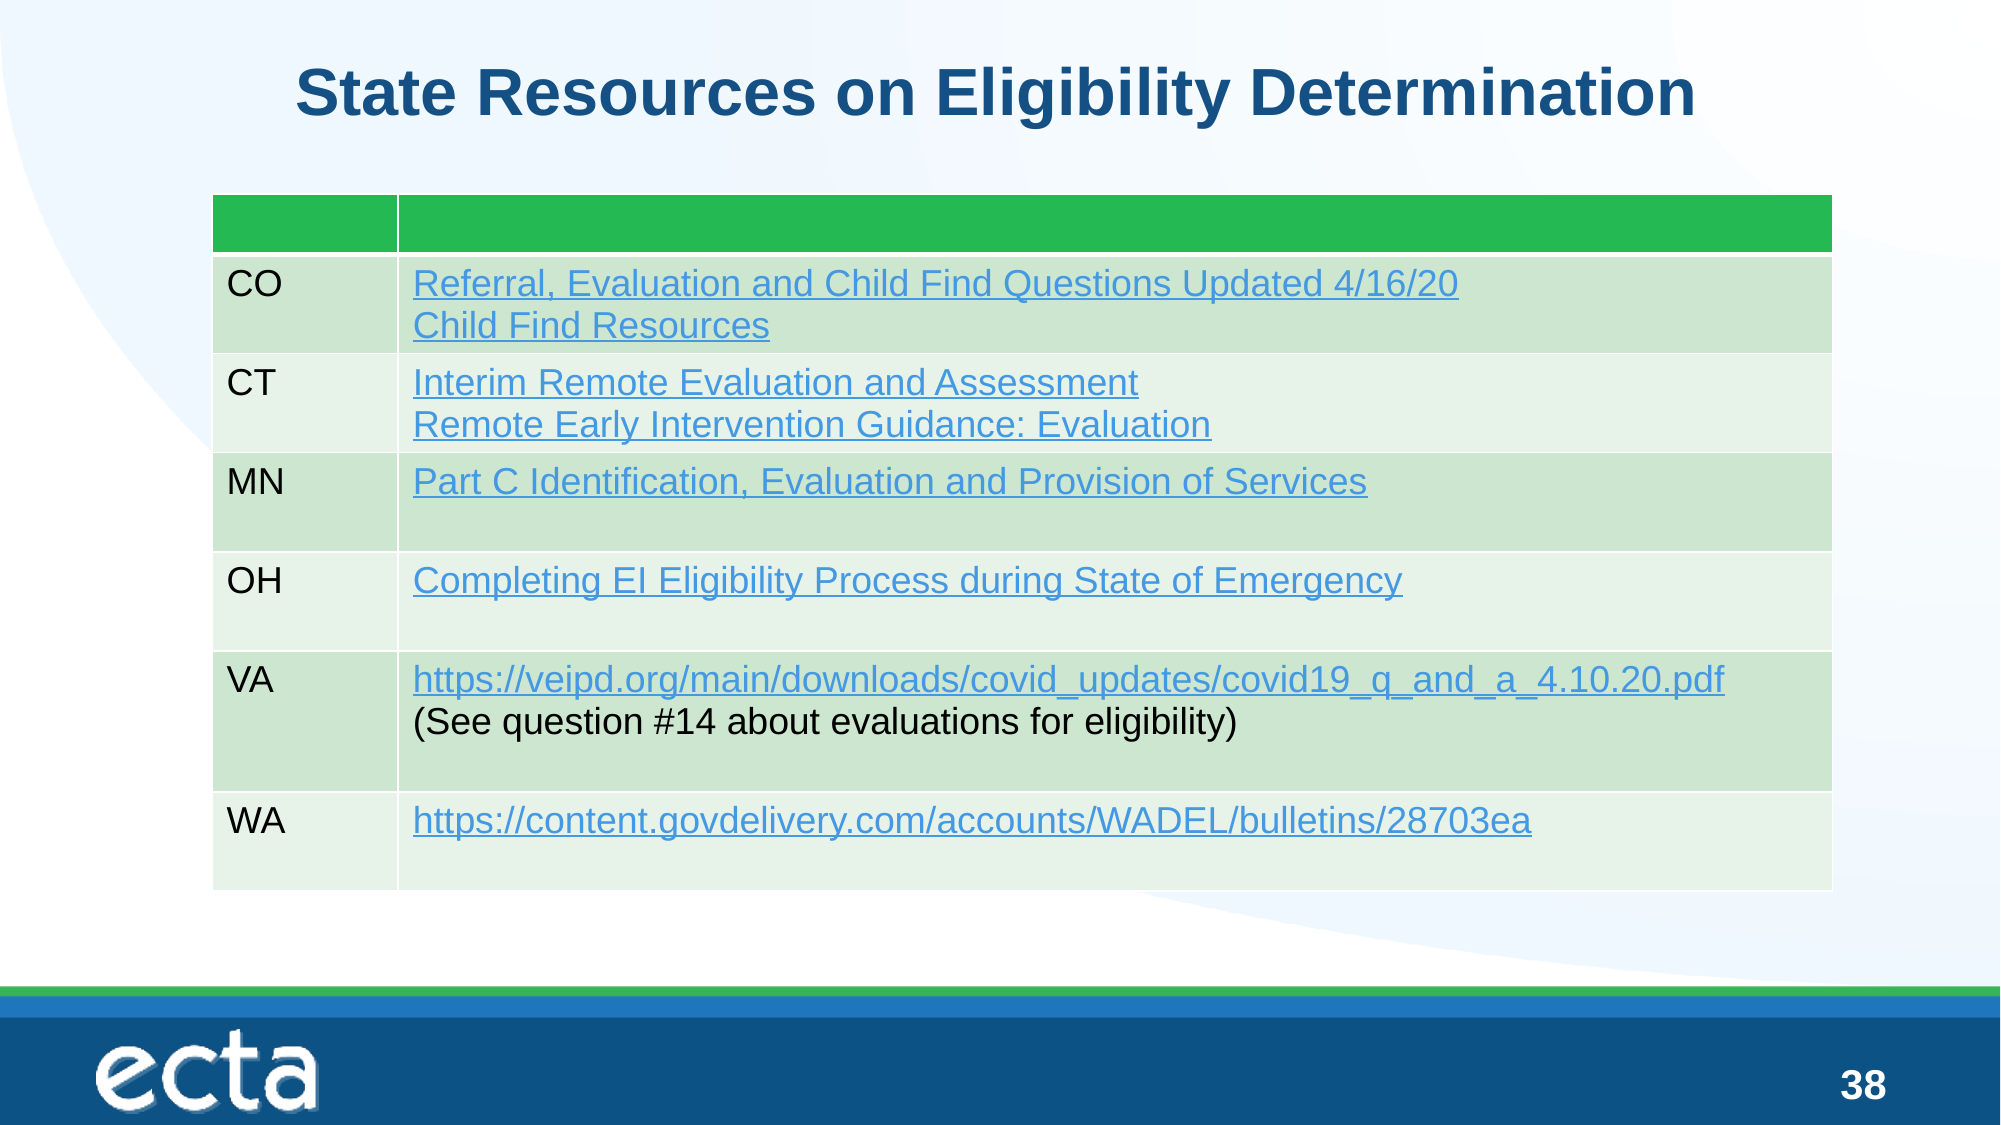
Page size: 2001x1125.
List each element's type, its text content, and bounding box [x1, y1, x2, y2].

title State Resources on Eligibility Determination [94, 50, 1900, 201]
table_cell VA [213, 652, 397, 791]
table_cell CO [213, 257, 397, 353]
table_cell CT [213, 354, 397, 452]
table_header [399, 195, 1832, 252]
slide_number 38 [1699, 1041, 1902, 1125]
table_cell https://content.govdelivery.com/accounts/WADEL/bulletins/28703ea [399, 793, 1832, 890]
table_cell Referral, Evaluation and Child Find Questions Updated 4/16/20 Child Find Resources [399, 257, 1832, 353]
table_cell Interim Remote Evaluation and Assessment Remote Early Intervention Guidance: Evaluation [399, 354, 1832, 452]
table_header [213, 195, 397, 252]
table_cell Part C Identification, Evaluation and Provision of Services [399, 453, 1832, 551]
table_cell https://veipd.org/main/downloads/covid_updates/covid19_q_and_a_4.10.20.pdf (See question #14 about evaluations for eligibility) [399, 652, 1832, 791]
picture [0, 0, 2001, 1125]
table_cell WA [213, 793, 397, 890]
table_cell MN [213, 453, 397, 551]
table_cell OH [213, 553, 397, 650]
table_cell Completing EI Eligibility Process during State of Emergency [399, 553, 1832, 650]
